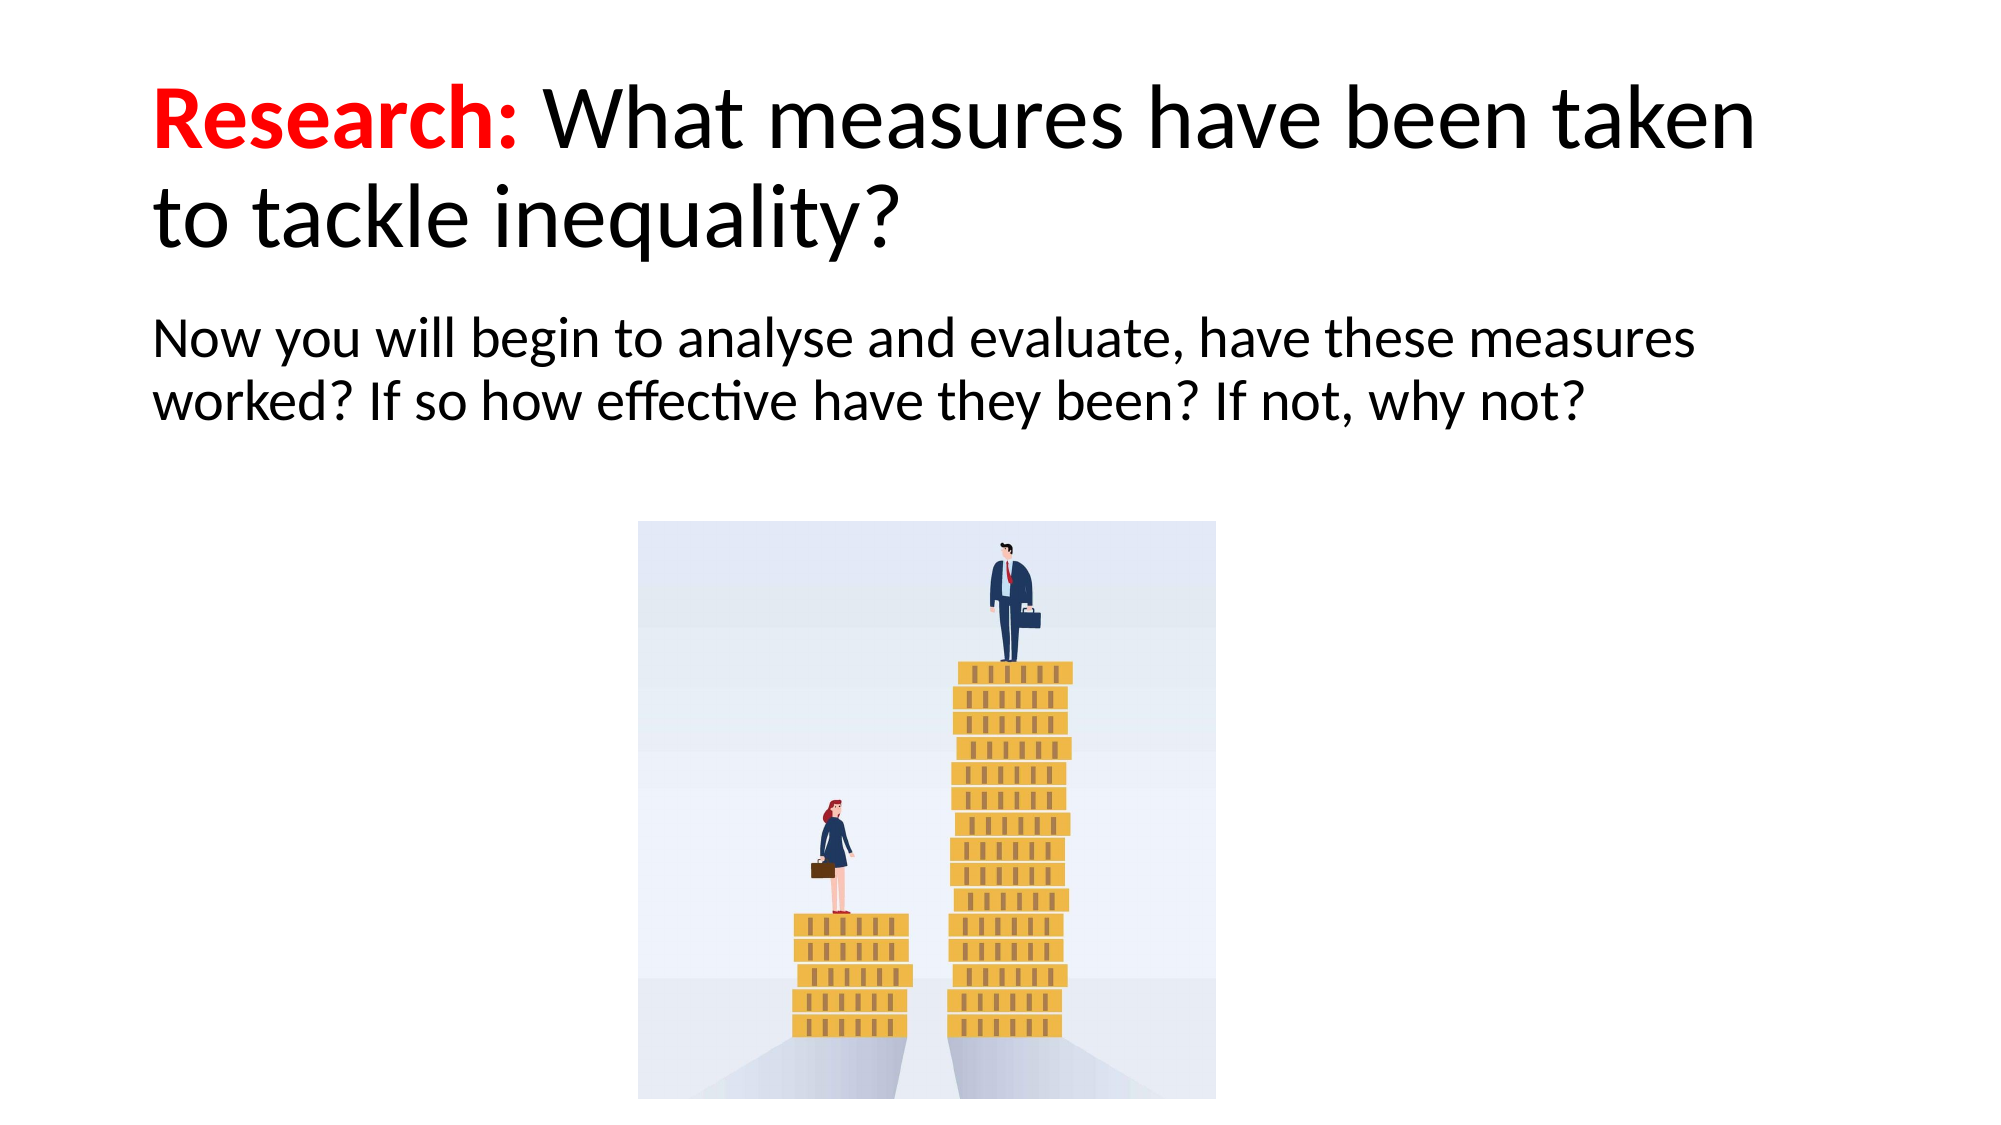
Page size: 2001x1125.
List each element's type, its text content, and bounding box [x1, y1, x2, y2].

list Now you will begin to analyse and evaluate, have these measures worked? If so how effective have they been? If not, why not? [137, 299, 1863, 1014]
picture [637, 521, 1216, 1100]
title Research: What measures have been taken to tackle inequality? [137, 59, 1863, 278]
